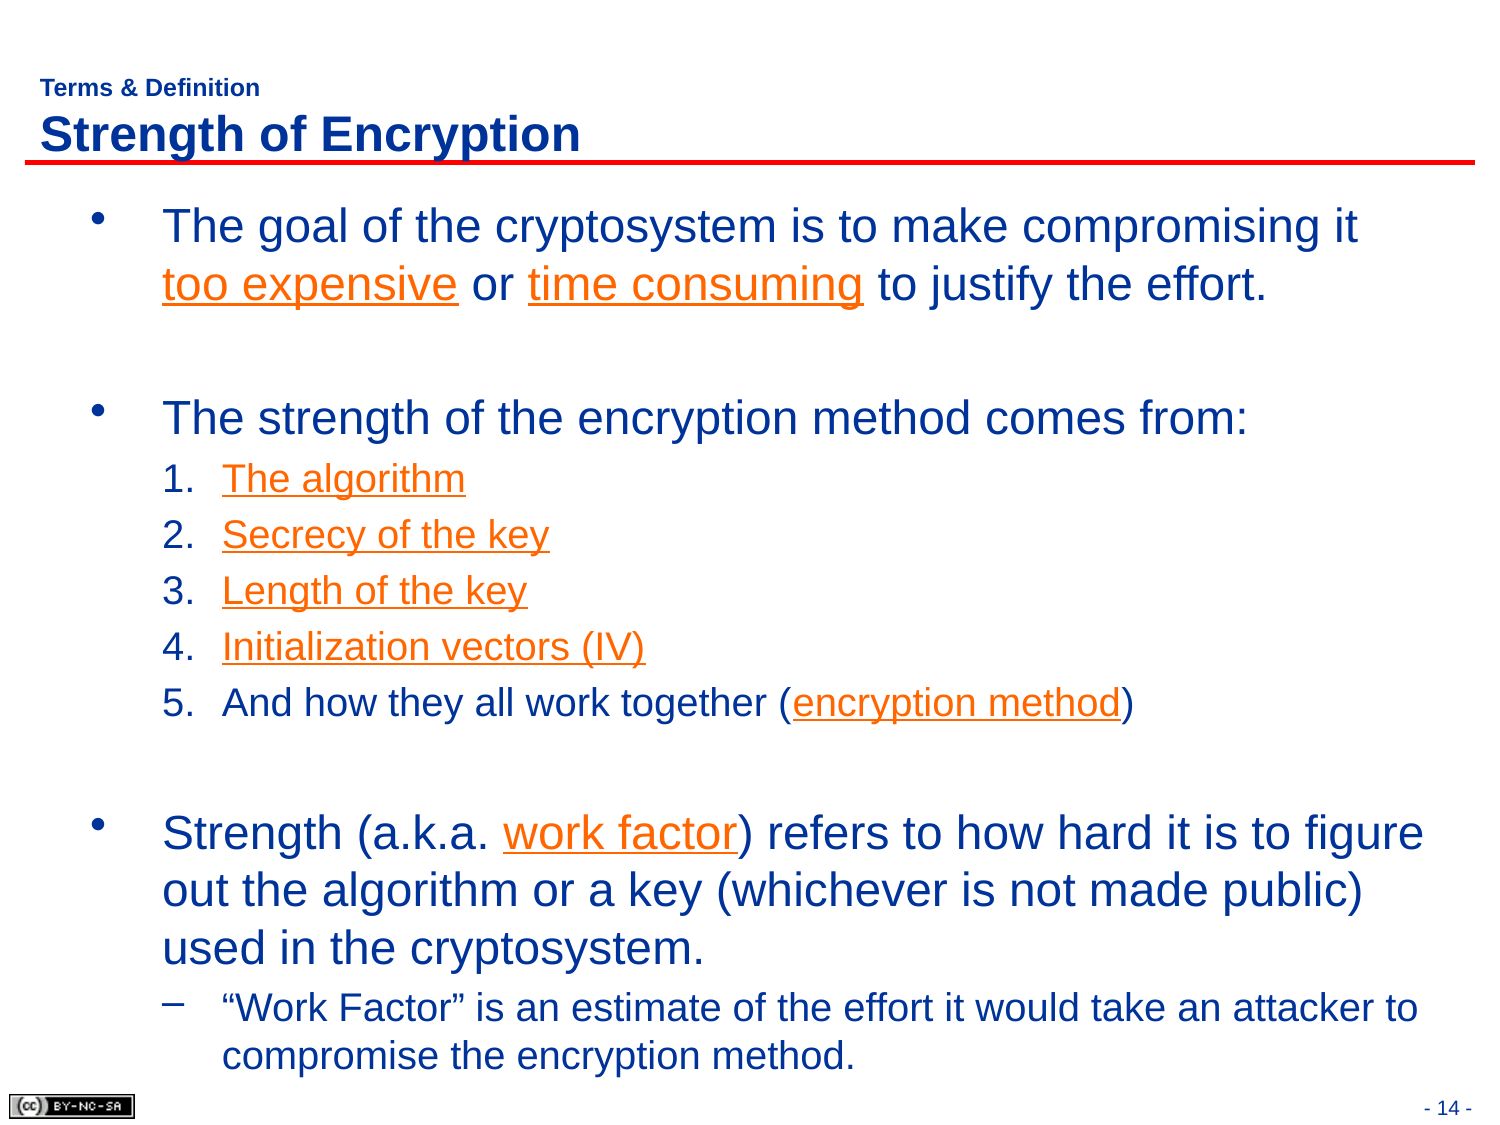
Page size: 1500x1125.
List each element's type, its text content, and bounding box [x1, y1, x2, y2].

picture [9, 1094, 135, 1119]
list The goal of the cryptosystem is to make compromising it too expensive or time consuming to justify the effort. The strength of the encryption method comes from: The algorithm Secrecy of the key Length of the key Initialization vectors (IV) And how they all work together (encryption method) Strength (a.k.a. work factor) refers to how hard it is to figure out the algorithm or a key (whichever is not made public) used in the cryptosystem. “Work Factor” is an estimate of the effort it would take an attacker to compromise the encryption method. [74, 187, 1451, 1088]
title Terms & Definition Strength of Encryption [24, 0, 1476, 169]
slide_number - 14 - [1287, 1087, 1488, 1125]
